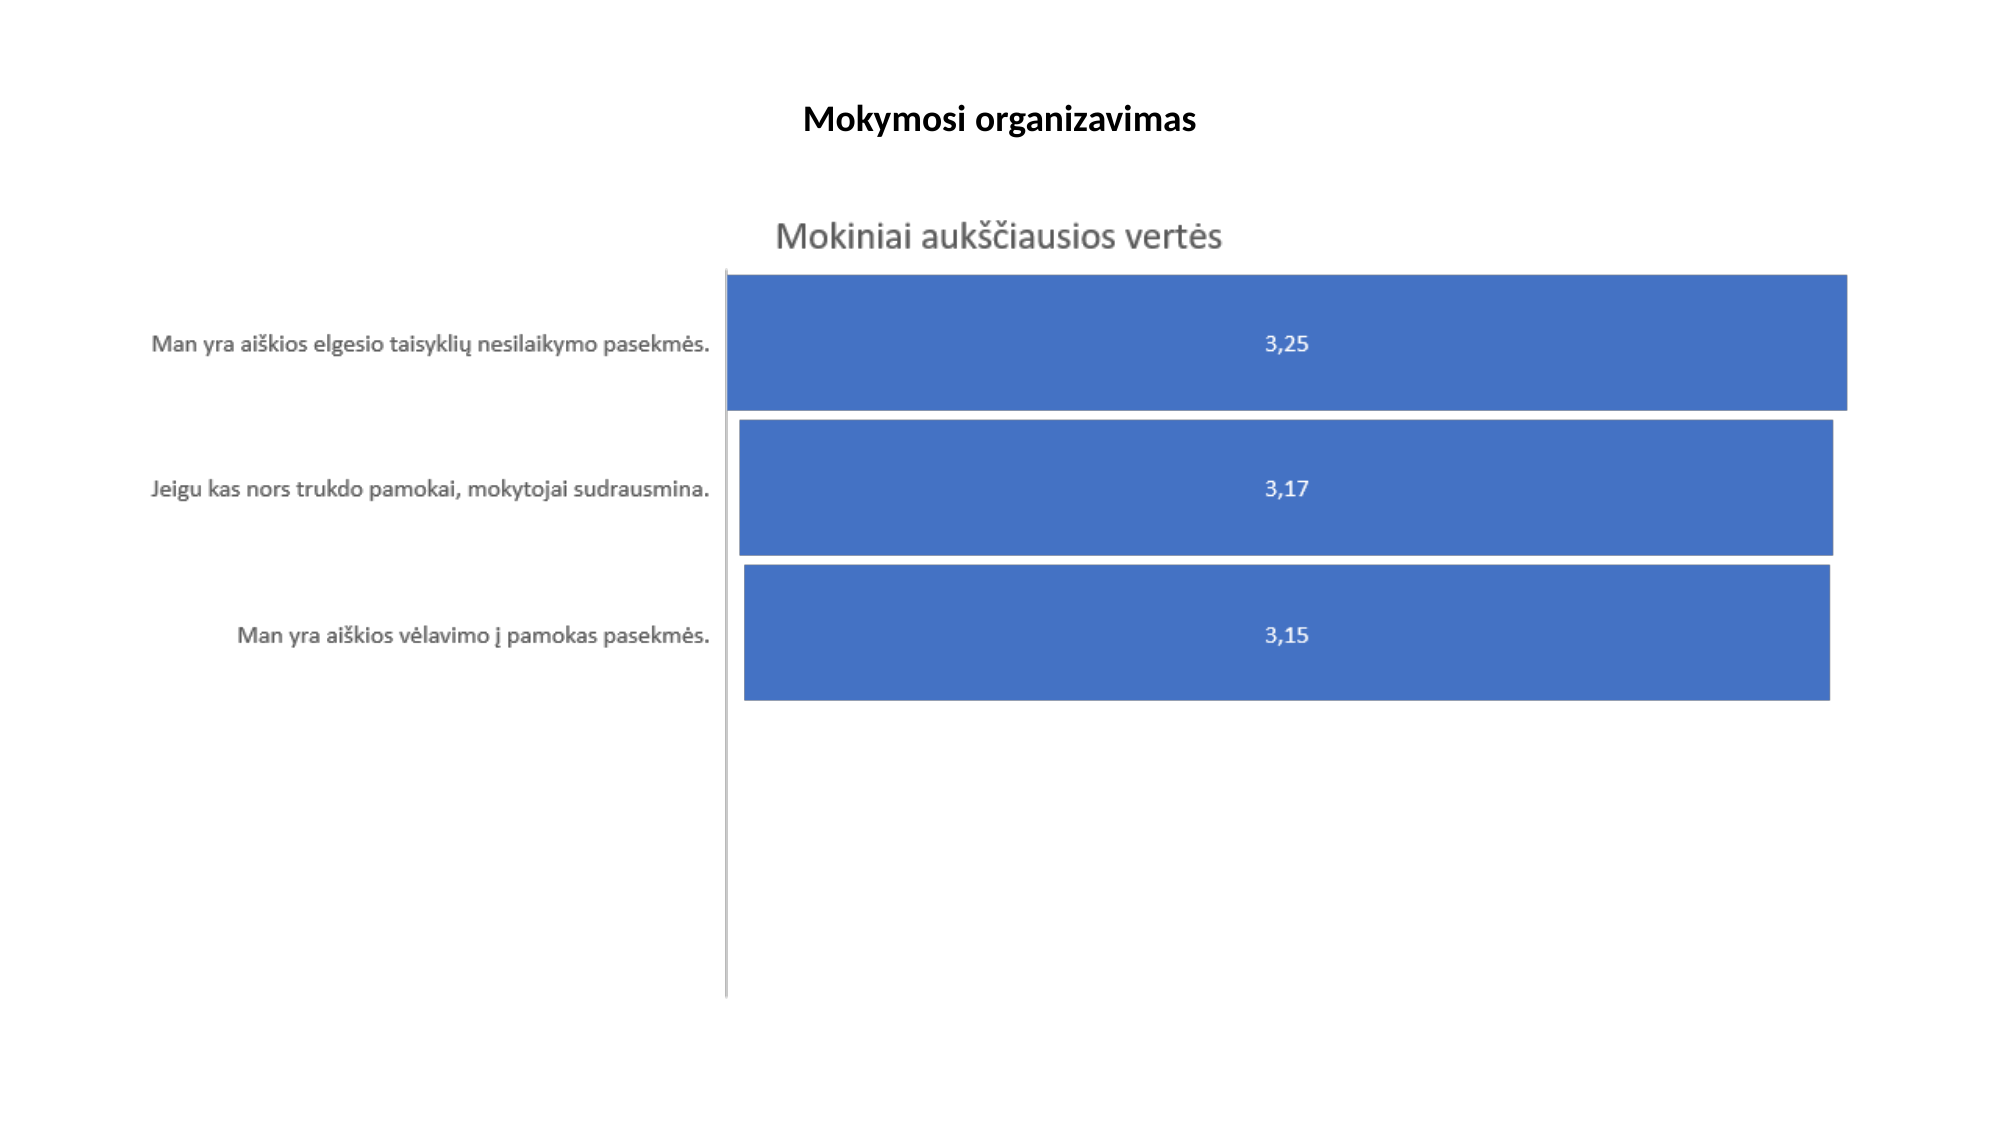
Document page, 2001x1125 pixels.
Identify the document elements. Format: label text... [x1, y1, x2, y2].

title Mokymosi organizavimas [137, 59, 1863, 180]
picture [137, 202, 1863, 1014]
